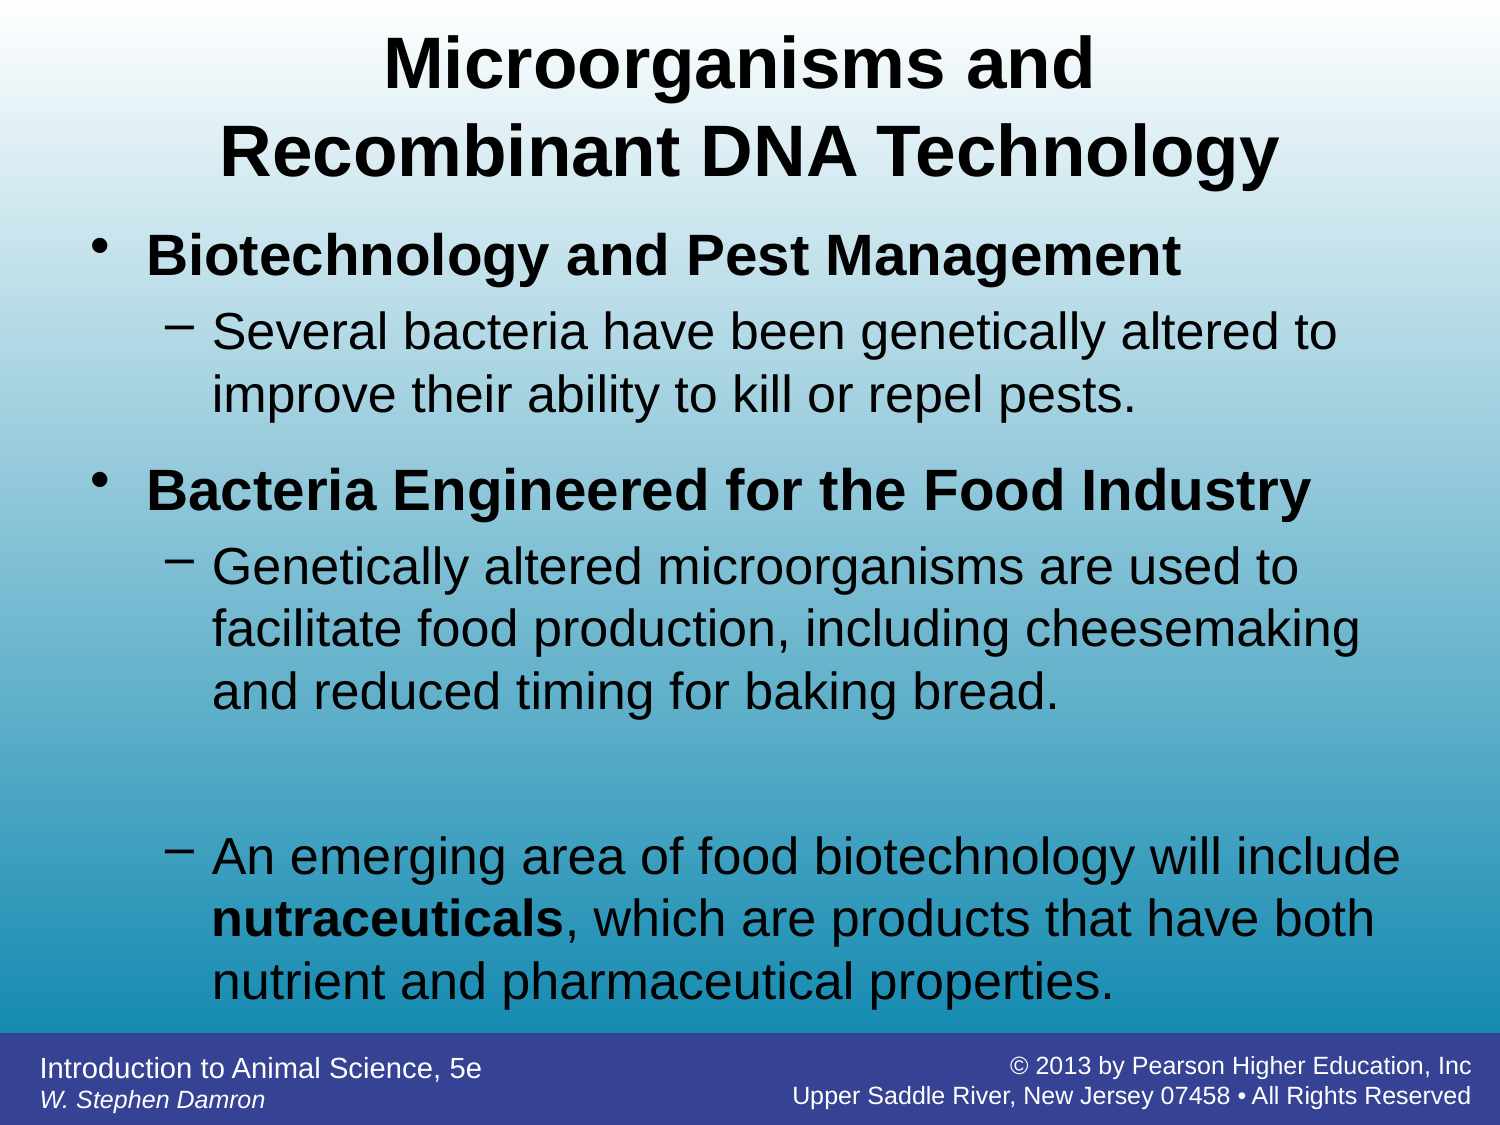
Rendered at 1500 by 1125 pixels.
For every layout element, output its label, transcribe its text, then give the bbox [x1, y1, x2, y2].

title Microorganisms and Recombinant DNA Technology [74, 44, 1426, 163]
picture [0, 1033, 1500, 1125]
list Biotechnology and Pest Management Several bacteria have been genetically altered to improve their ability to kill or repel pests. Bacteria Engineered for the Food Industry Genetically altered microorganisms are used to facilitate food production, including cheesemaking and reduced timing for baking bread. An emerging area of food biotechnology will include nutraceuticals, which are products that have both nutrient and pharmaceutical properties. [74, 209, 1426, 1023]
